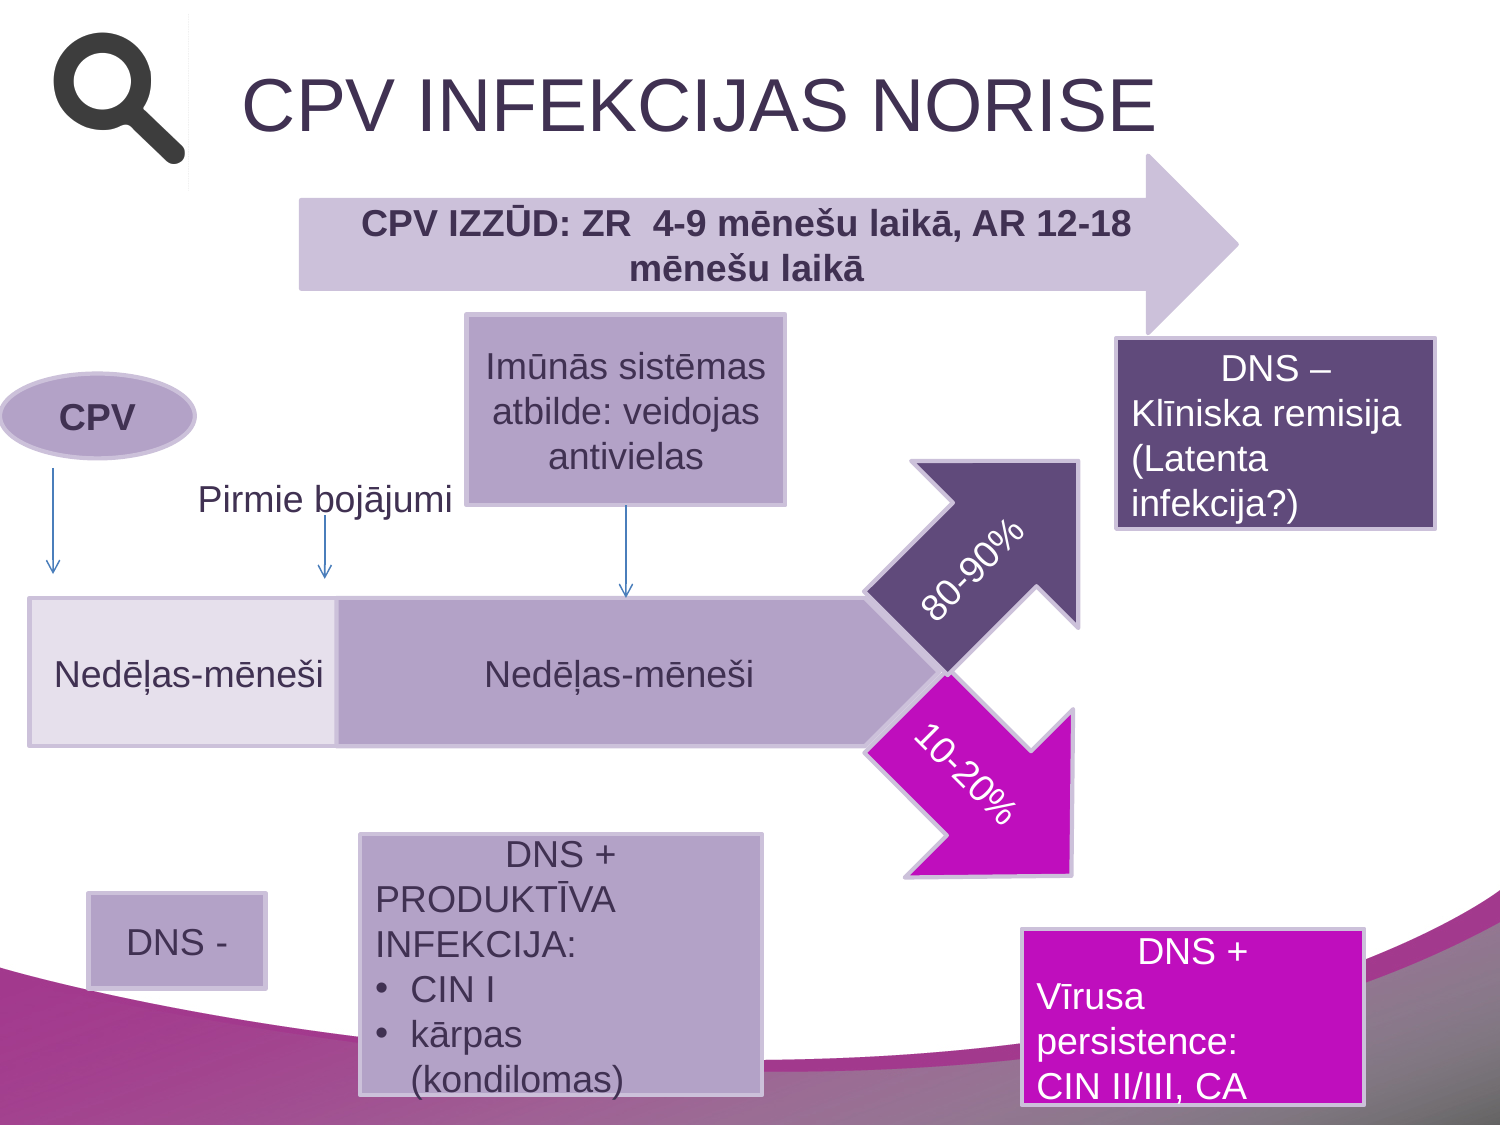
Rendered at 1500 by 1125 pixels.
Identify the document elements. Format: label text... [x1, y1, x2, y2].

picture [0, 0, 1500, 1125]
text_box Imūnās sistēmas atbilde: veidojas antivielas [464, 312, 787, 507]
text_box 10-20% [862, 672, 1076, 880]
text_box CPV IZZŪD: ZR 4-9 mēnešu laikā, AR 12-18 mēnešu laikā [298, 153, 1239, 336]
text_box Nedēļas-mēneši [27, 596, 334, 748]
text_box Nedēļas-mēneši [334, 595, 941, 749]
text_box DNS – Klīniska remisija (Latenta infekcija?) [1114, 336, 1437, 531]
text_box Pirmie bojājumi [183, 467, 479, 528]
text_box DNS + Vīrusa persistence: CIN II/III, CA [1020, 927, 1366, 1107]
text_box DNS + PRODUKTĪVA INFEKCIJA: CIN I kārpas (kondilomas) [358, 832, 764, 1097]
title CPV INFEKCIJAS NORISE [195, 73, 1325, 131]
text_box CPV [0, 371, 197, 461]
text_box 80-90% [861, 458, 1081, 678]
text_box DNS - [86, 891, 268, 991]
